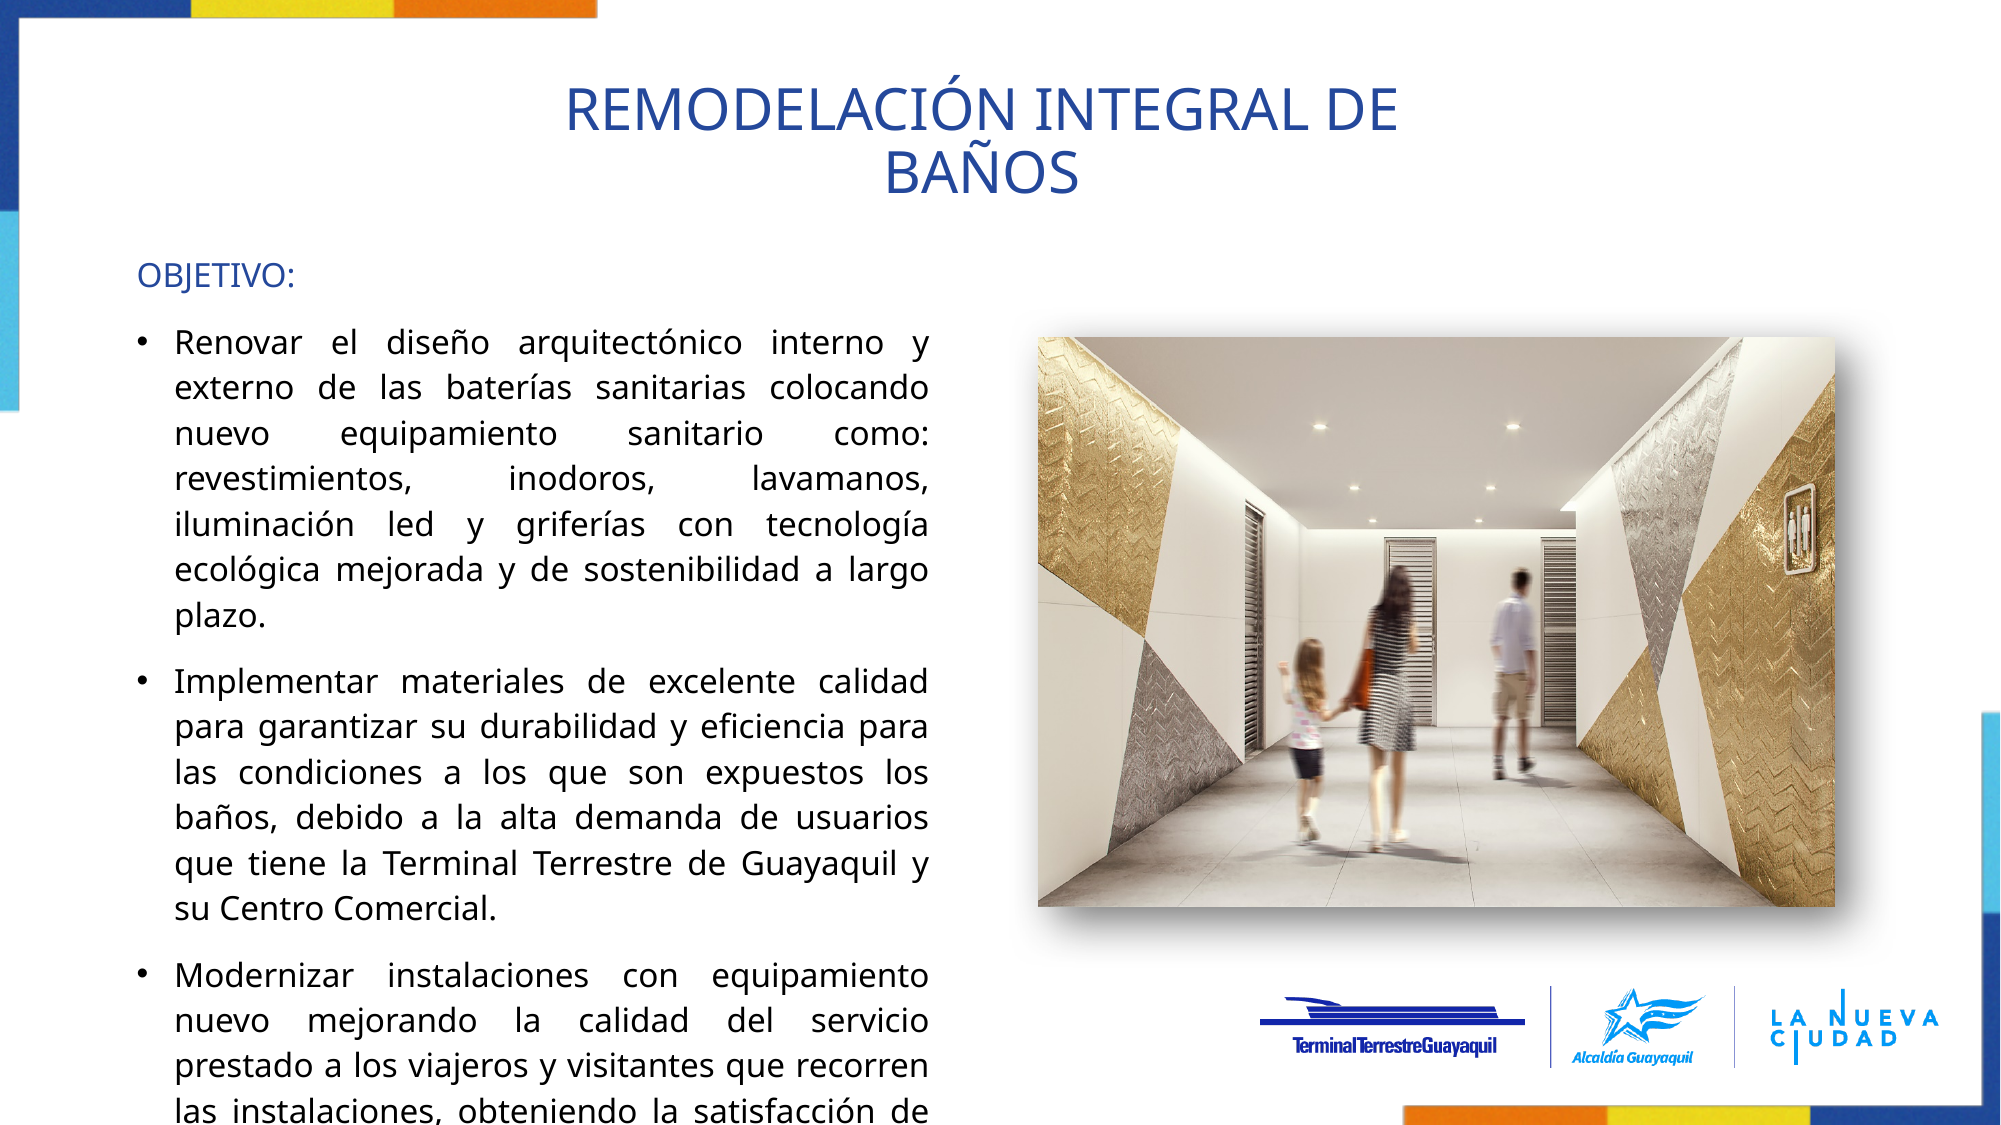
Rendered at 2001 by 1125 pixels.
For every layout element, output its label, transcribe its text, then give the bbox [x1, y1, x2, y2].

list OBJETIVO: Renovar el diseño arquitectónico interno y externo de las baterías sanitarias colocando nuevo equipamiento sanitario como: revestimientos, inodoros, lavamanos, iluminación led y griferías con tecnología ecológica mejorada y de sostenibilidad a largo plazo. Implementar materiales de excelente calidad para garantizar su durabilidad y eficiencia para las condiciones a los que son expuestos los baños, debido a la alta demanda de usuarios que tiene la Terminal Terrestre de Guayaquil y su Centro Comercial. Modernizar instalaciones con equipamiento nuevo mejorando la calidad del servicio prestado a los viajeros y visitantes que recorren las instalaciones, obteniendo la satisfacción de los usuarios. [121, 241, 946, 1003]
title REMODELACIÓN INTEGRAL DE BAÑOS [610, 63, 1481, 223]
picture [0, 0, 610, 437]
picture [1038, 337, 2001, 1125]
